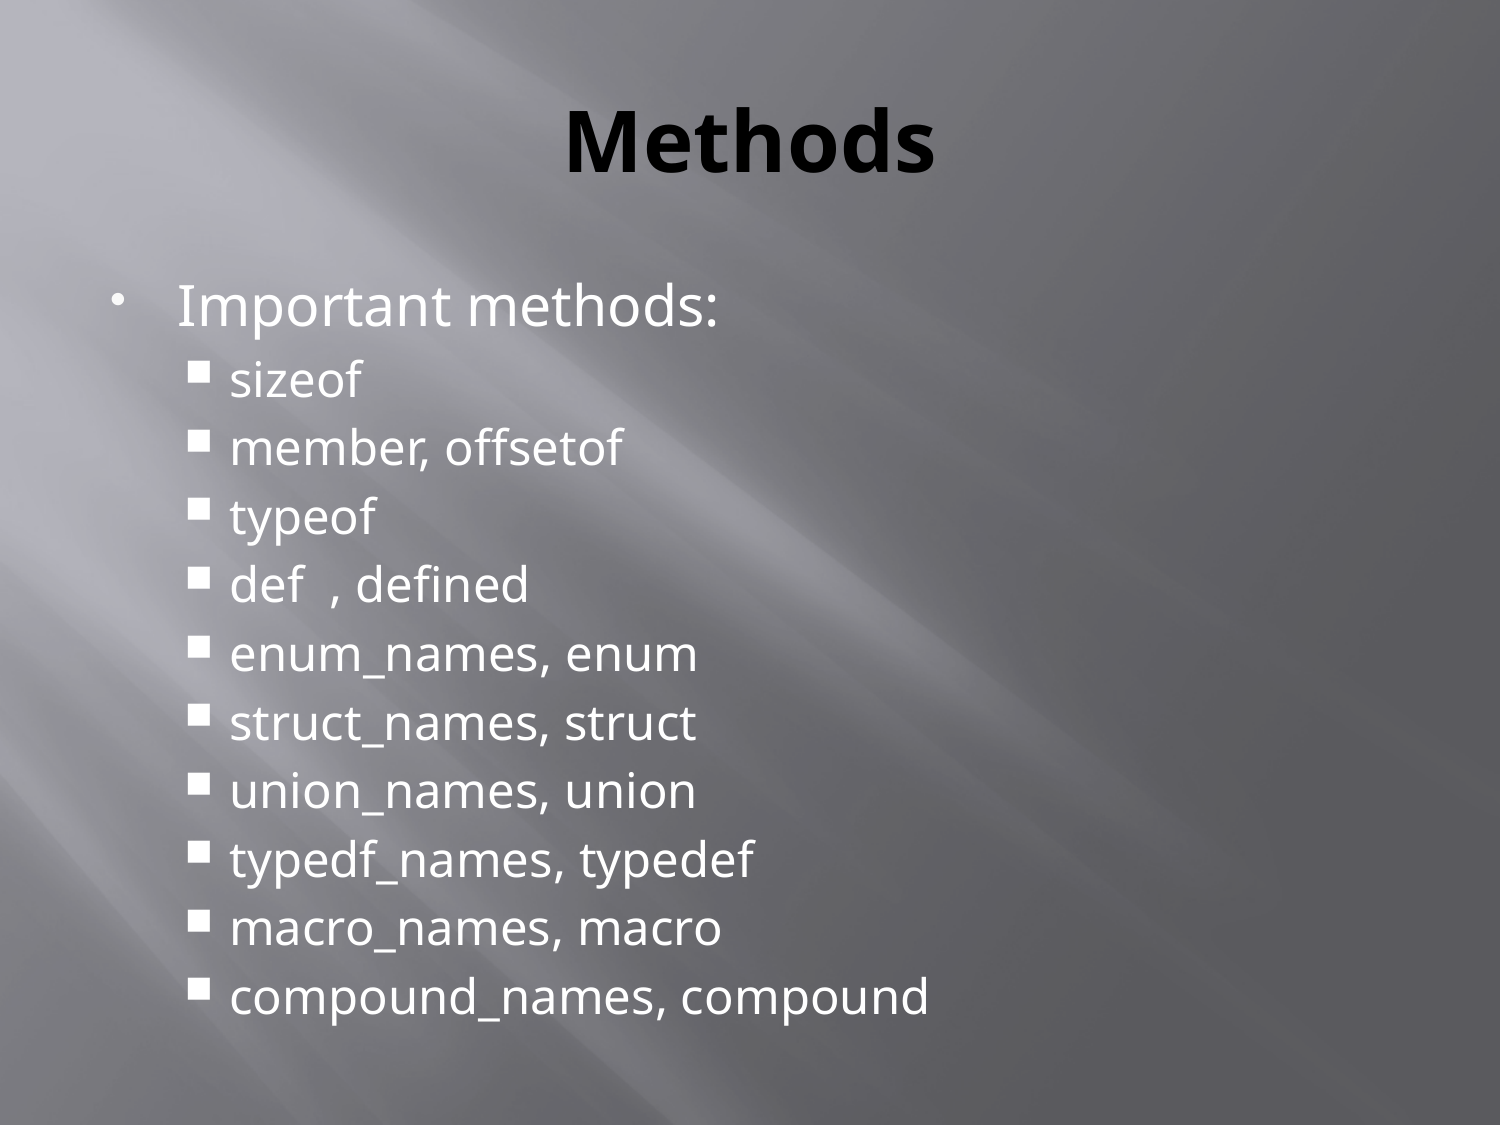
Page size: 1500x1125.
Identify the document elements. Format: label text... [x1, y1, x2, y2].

title Methods [75, 45, 1425, 233]
list Important methods: sizeof member, offsetof typeof def , defined enum_names, enum struct_names, struct union_names, union typedf_names, typedef macro_names, macro compound_names, compound [75, 262, 1425, 1035]
